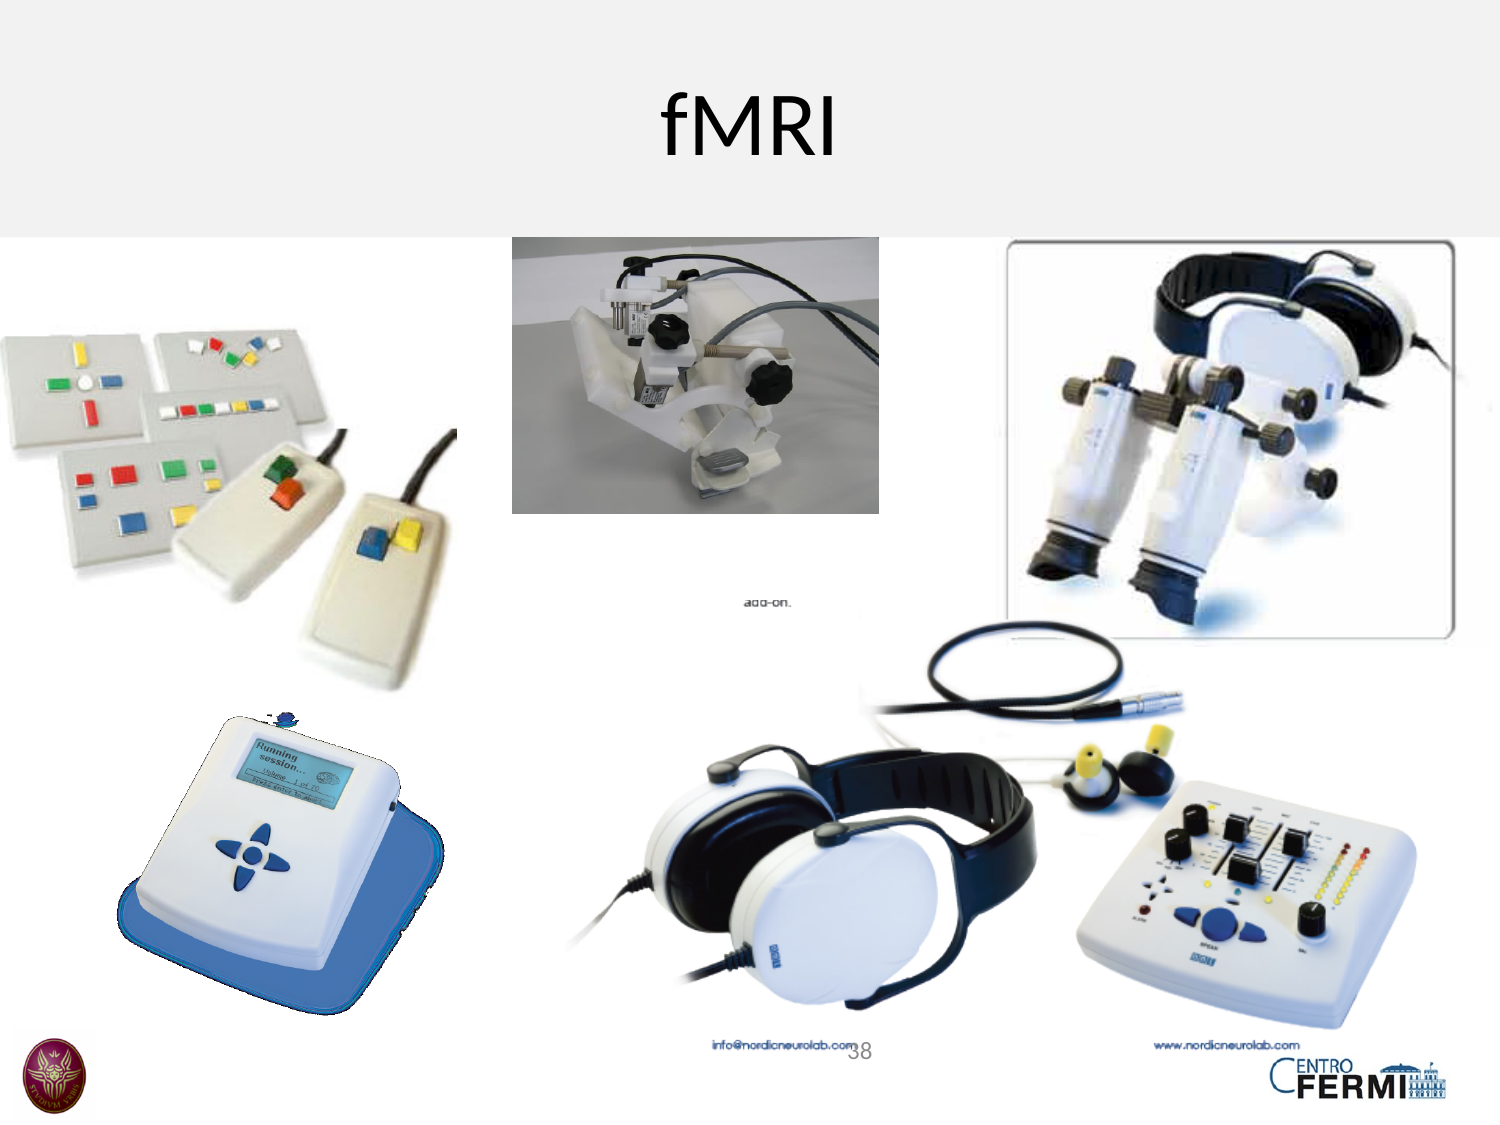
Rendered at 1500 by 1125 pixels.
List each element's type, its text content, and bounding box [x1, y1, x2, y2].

text_box fMRI [0, 0, 1500, 238]
picture [565, 237, 1493, 1101]
picture [512, 237, 880, 514]
picture [0, 324, 509, 1124]
slide_number 38 [537, 1010, 888, 1090]
